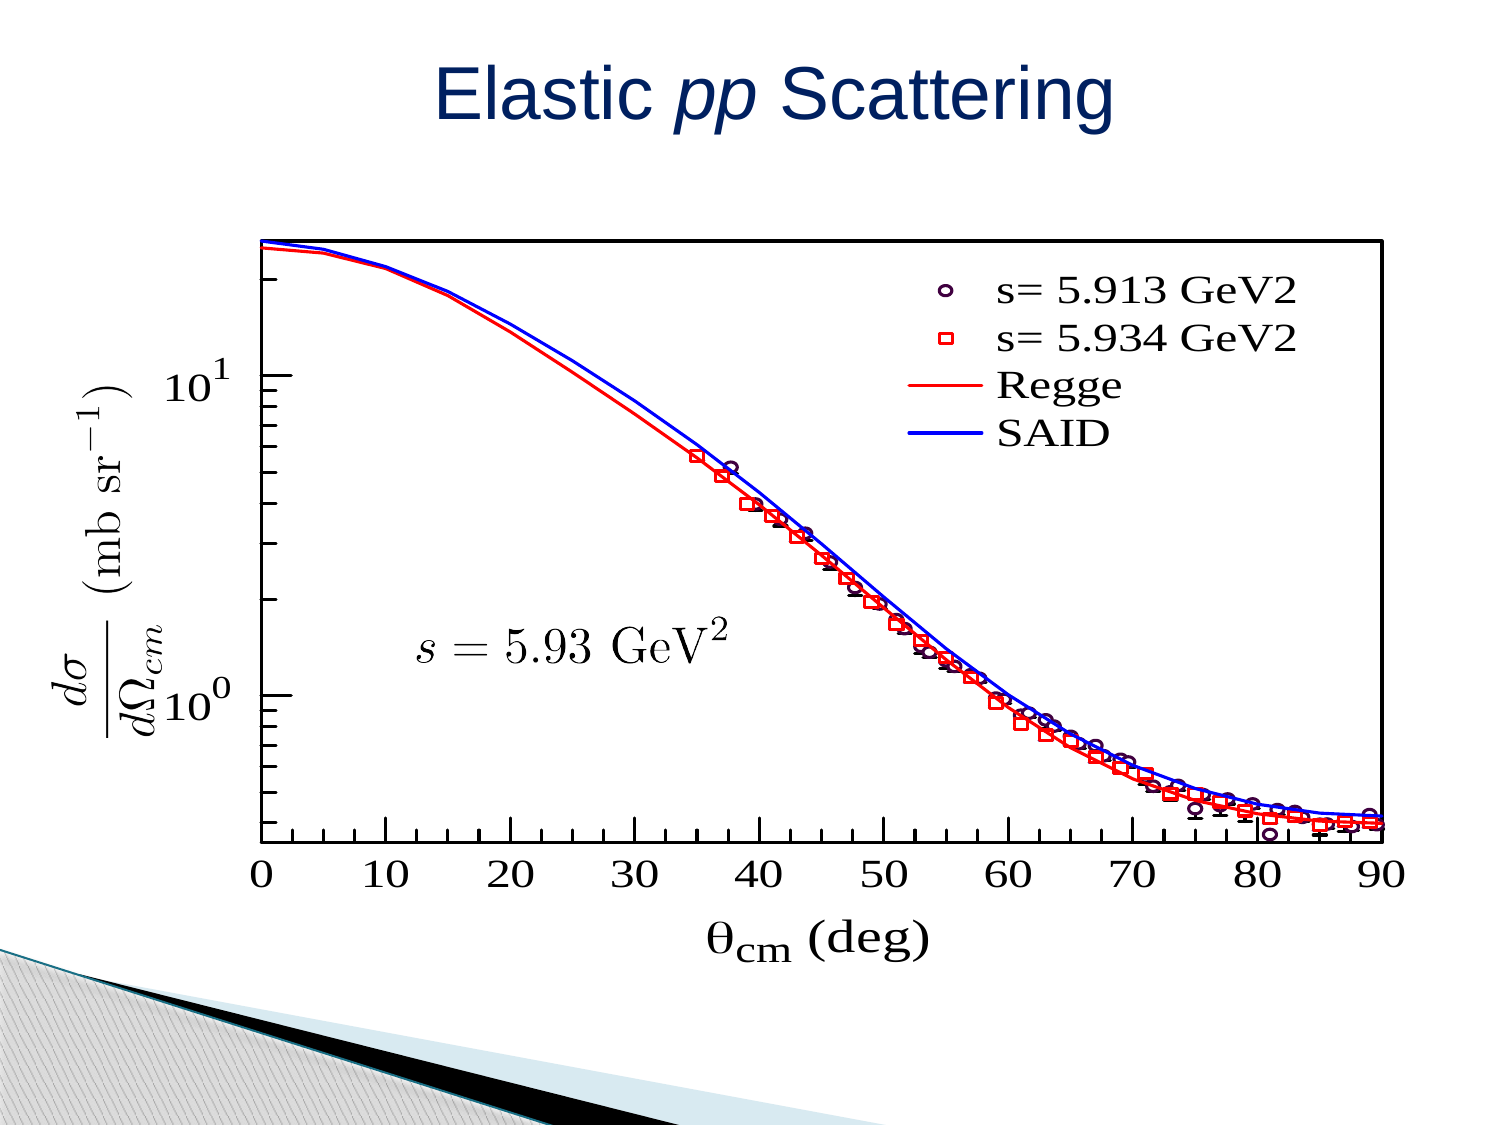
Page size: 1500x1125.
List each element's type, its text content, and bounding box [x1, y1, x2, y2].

text_box Elastic pp Scattering [134, 37, 1416, 143]
picture [0, 238, 1417, 976]
